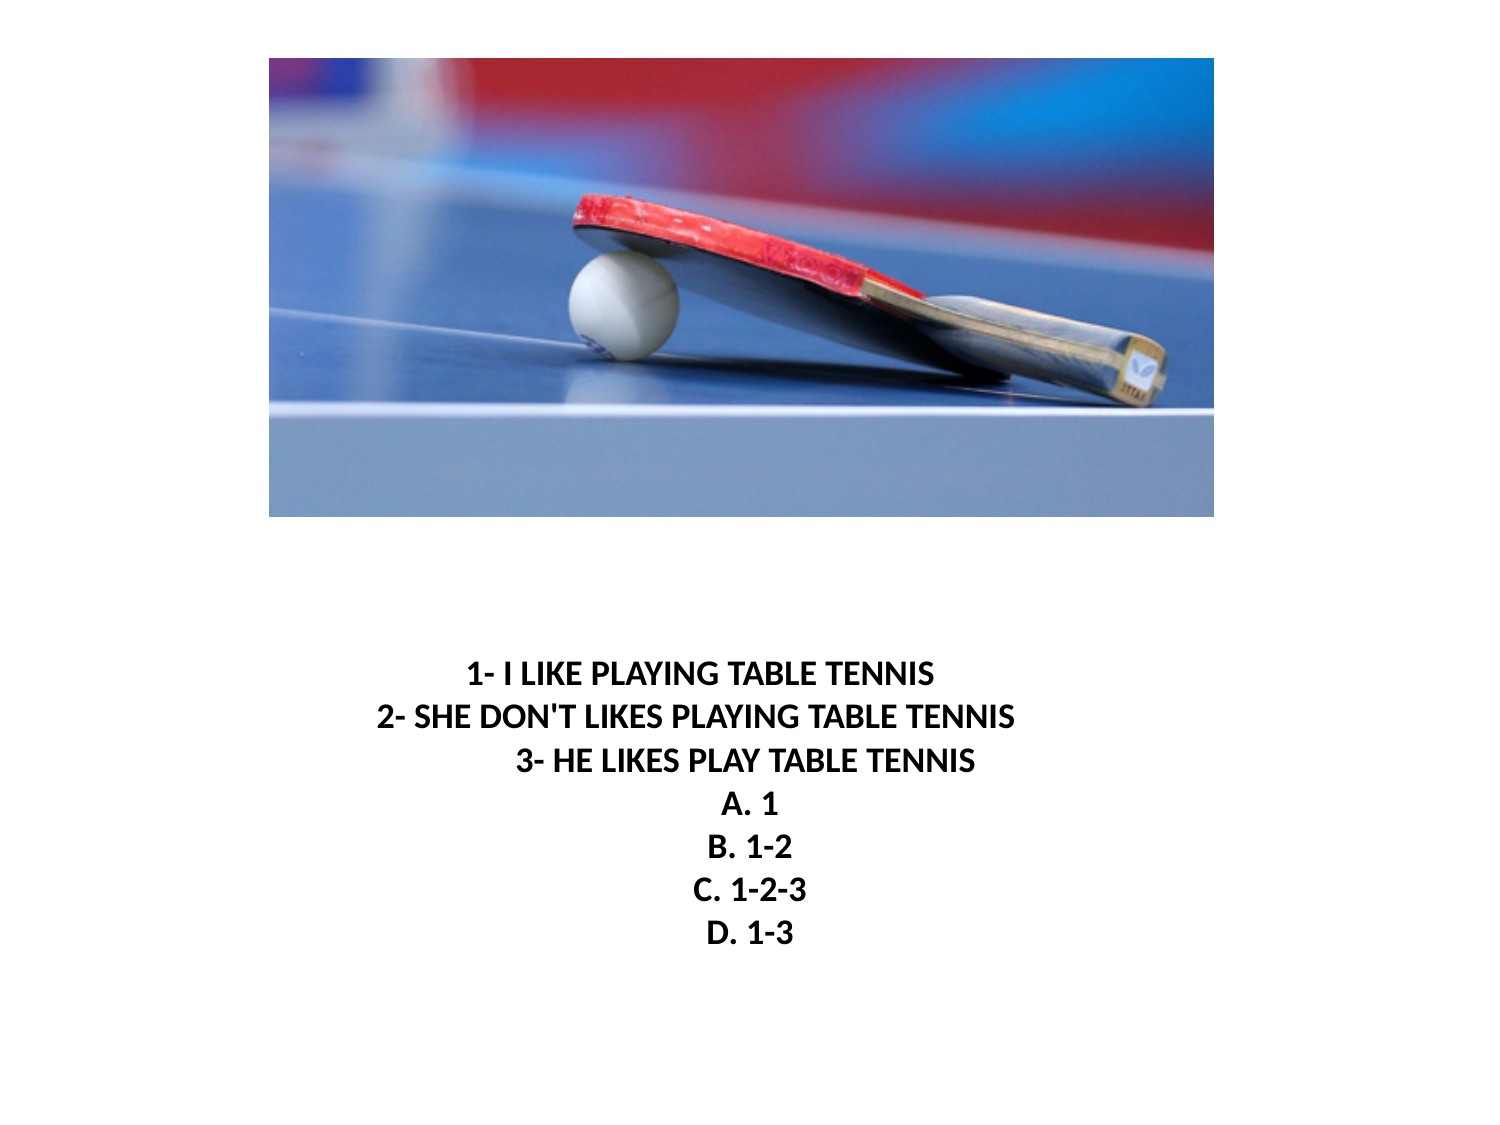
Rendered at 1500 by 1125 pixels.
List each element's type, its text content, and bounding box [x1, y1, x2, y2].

picture [269, 58, 1214, 517]
title 1- I LIKE PLAYING TABLE TENNIS 2- SHE DON'T LIKES PLAYING TABLE TENNIS 3- HE LIKES PLAY TABLE TENNIS A. 1 B. 1-2 C. 1-2-3 D. 1-3 [75, 468, 1425, 1090]
